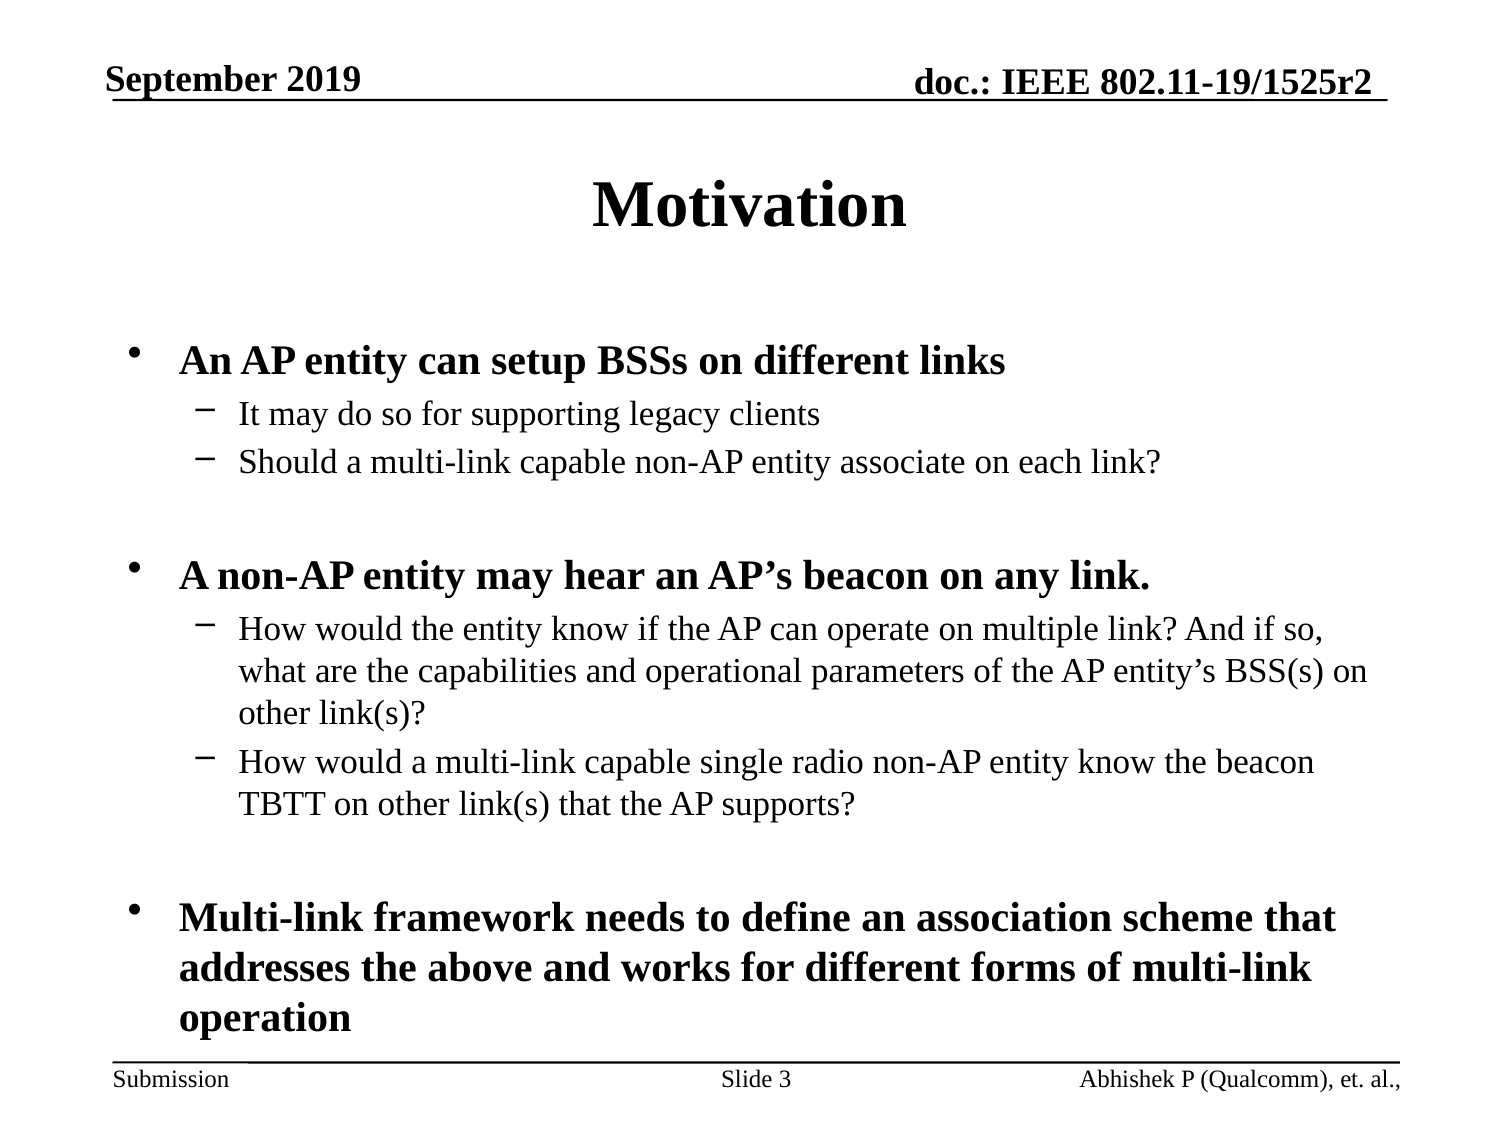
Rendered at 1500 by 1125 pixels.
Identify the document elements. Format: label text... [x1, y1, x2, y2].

list An AP entity can setup BSSs on different links It may do so for supporting legacy clients Should a multi-link capable non-AP entity associate on each link? A non-AP entity may hear an AP’s beacon on any link. How would the entity know if the AP can operate on multiple link? And if so, what are the capabilities and operational parameters of the AP entity’s BSS(s) on other link(s)? How would a multi-link capable single radio non-AP entity know the beacon TBTT on other link(s) that the AP supports? Multi-link framework needs to define an association scheme that addresses the above and works for different forms of multi-link operation [112, 324, 1402, 1051]
slide_number Slide 3 [712, 1061, 801, 1093]
title Motivation [112, 112, 1388, 288]
footer Abhishek P (Qualcomm), et. al., [949, 1061, 1402, 1093]
